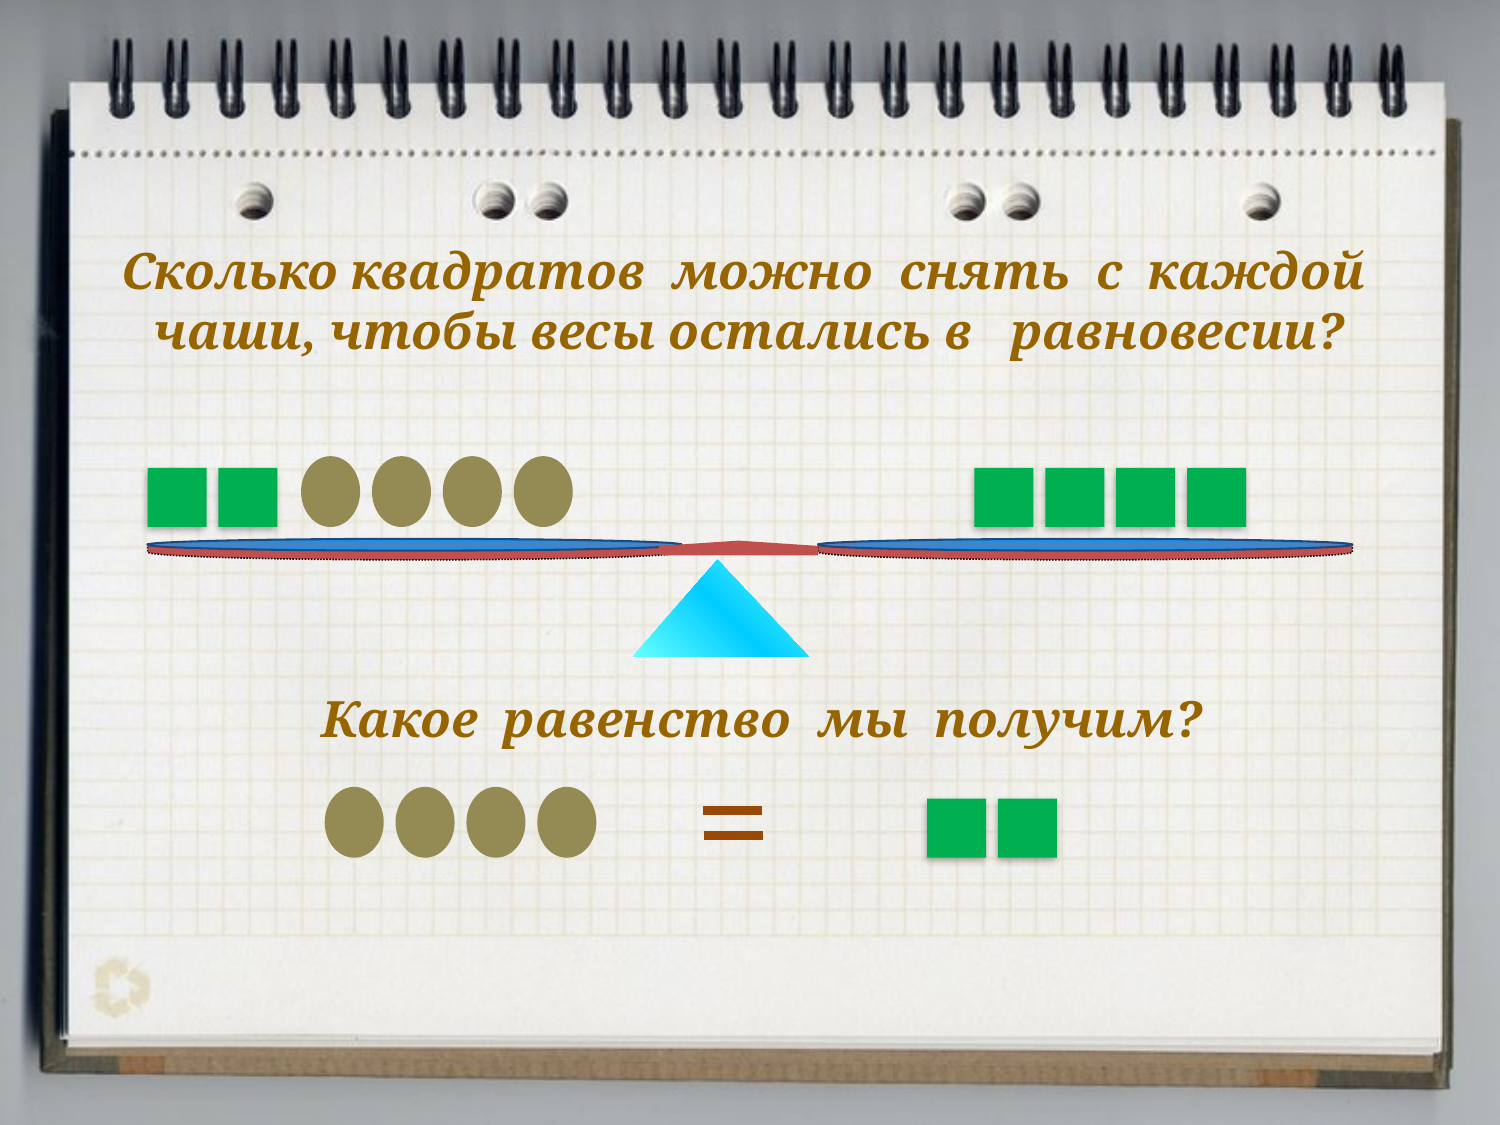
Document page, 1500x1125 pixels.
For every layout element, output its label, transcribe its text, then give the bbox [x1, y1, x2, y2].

text_box [216, 466, 279, 529]
text_box Сколько квадратов можно снять с каждой чаши, чтобы весы остались в равновесии? [88, 231, 1412, 367]
text_box Какое равенство мы получим? [265, 680, 1258, 756]
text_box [926, 798, 1058, 858]
text_box [1114, 466, 1177, 529]
text_box [1185, 466, 1248, 529]
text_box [300, 455, 574, 528]
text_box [974, 467, 1105, 528]
picture [0, 0, 1500, 1125]
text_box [324, 786, 597, 858]
text_box [145, 466, 209, 529]
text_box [147, 538, 1353, 658]
